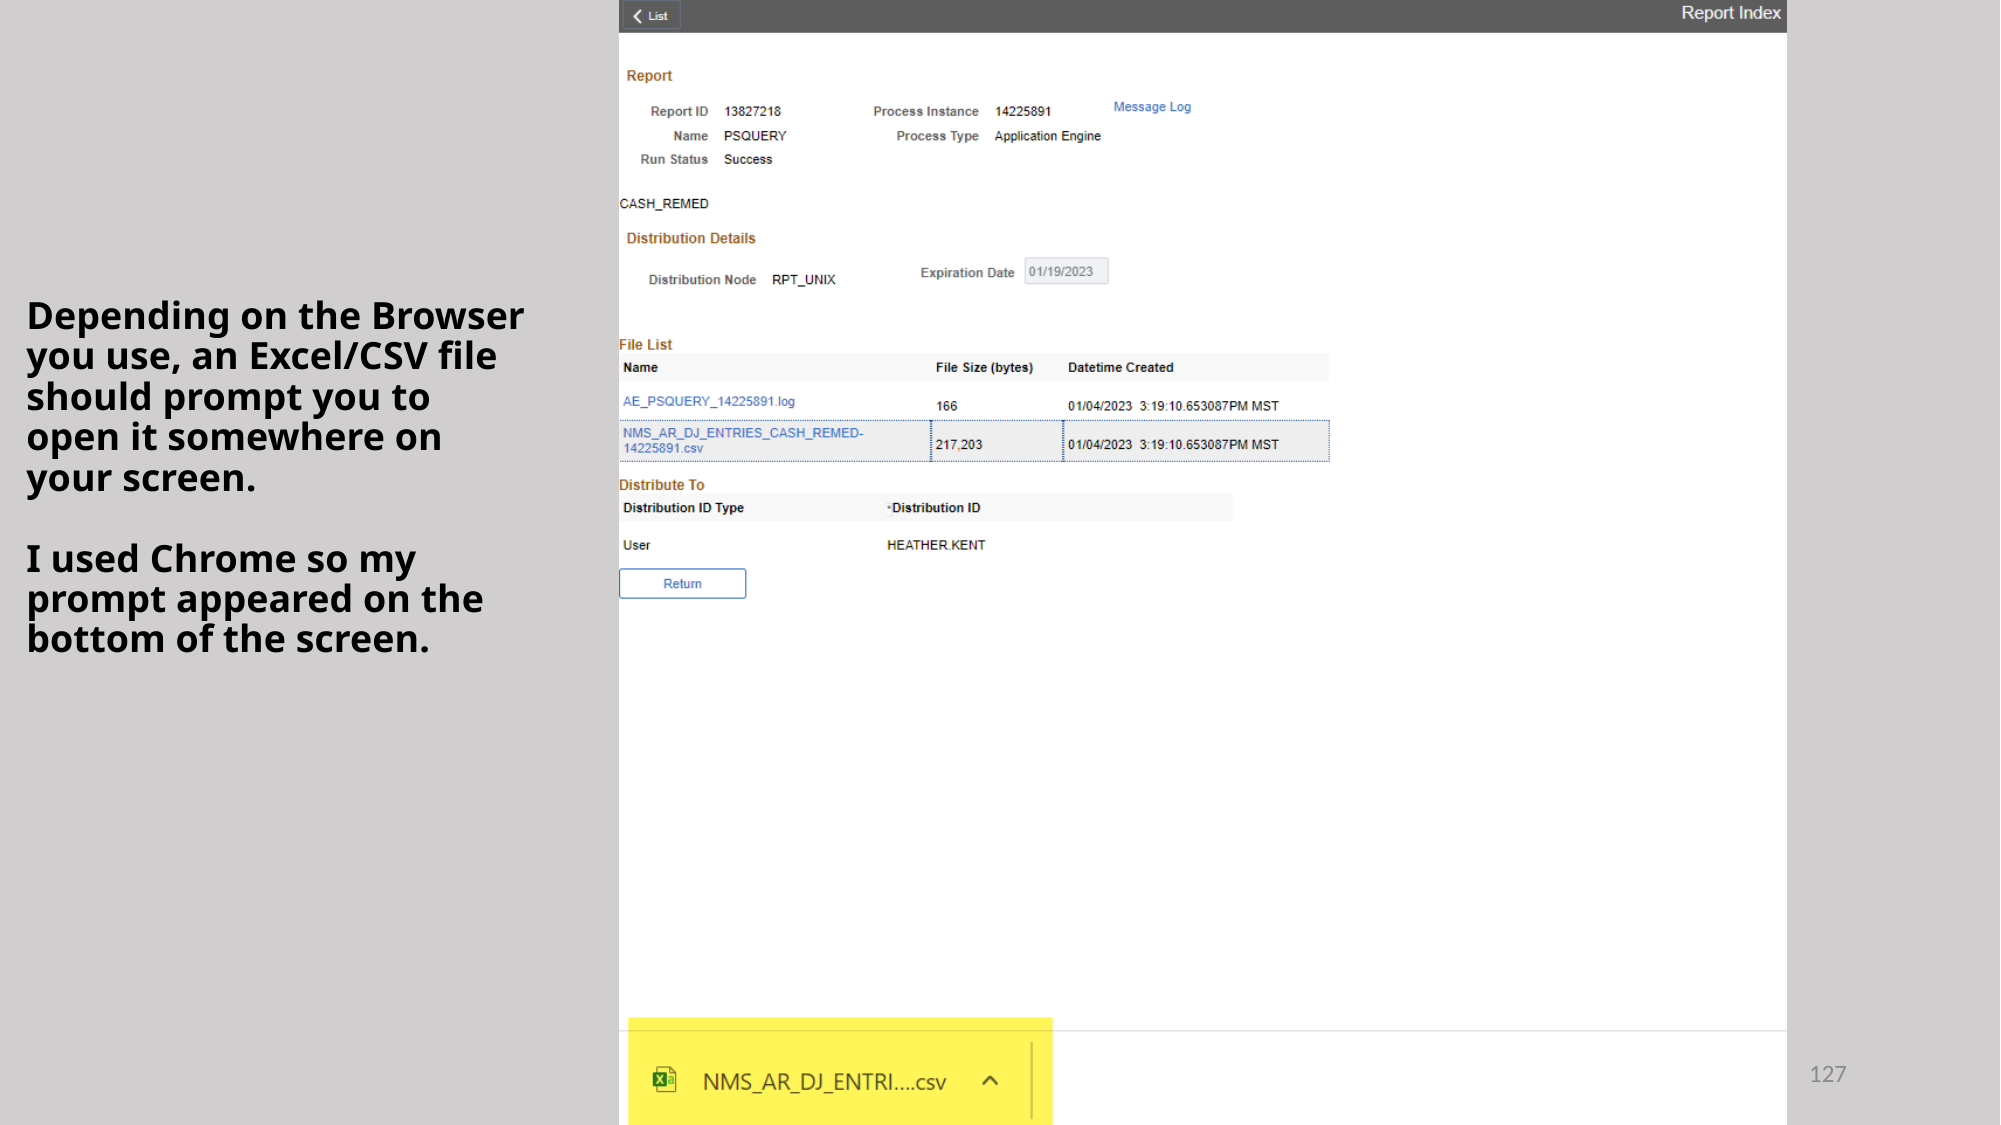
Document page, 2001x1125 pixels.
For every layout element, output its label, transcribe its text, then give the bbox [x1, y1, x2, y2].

slide_number 127 [1787, 1042, 1863, 1103]
picture [619, 0, 1787, 1125]
title Depending on the Browser you use, an Excel/CSV file should prompt you to open it somewhere on your screen. I used Chrome so my prompt appeared on the bottom of the screen. [11, 0, 544, 958]
